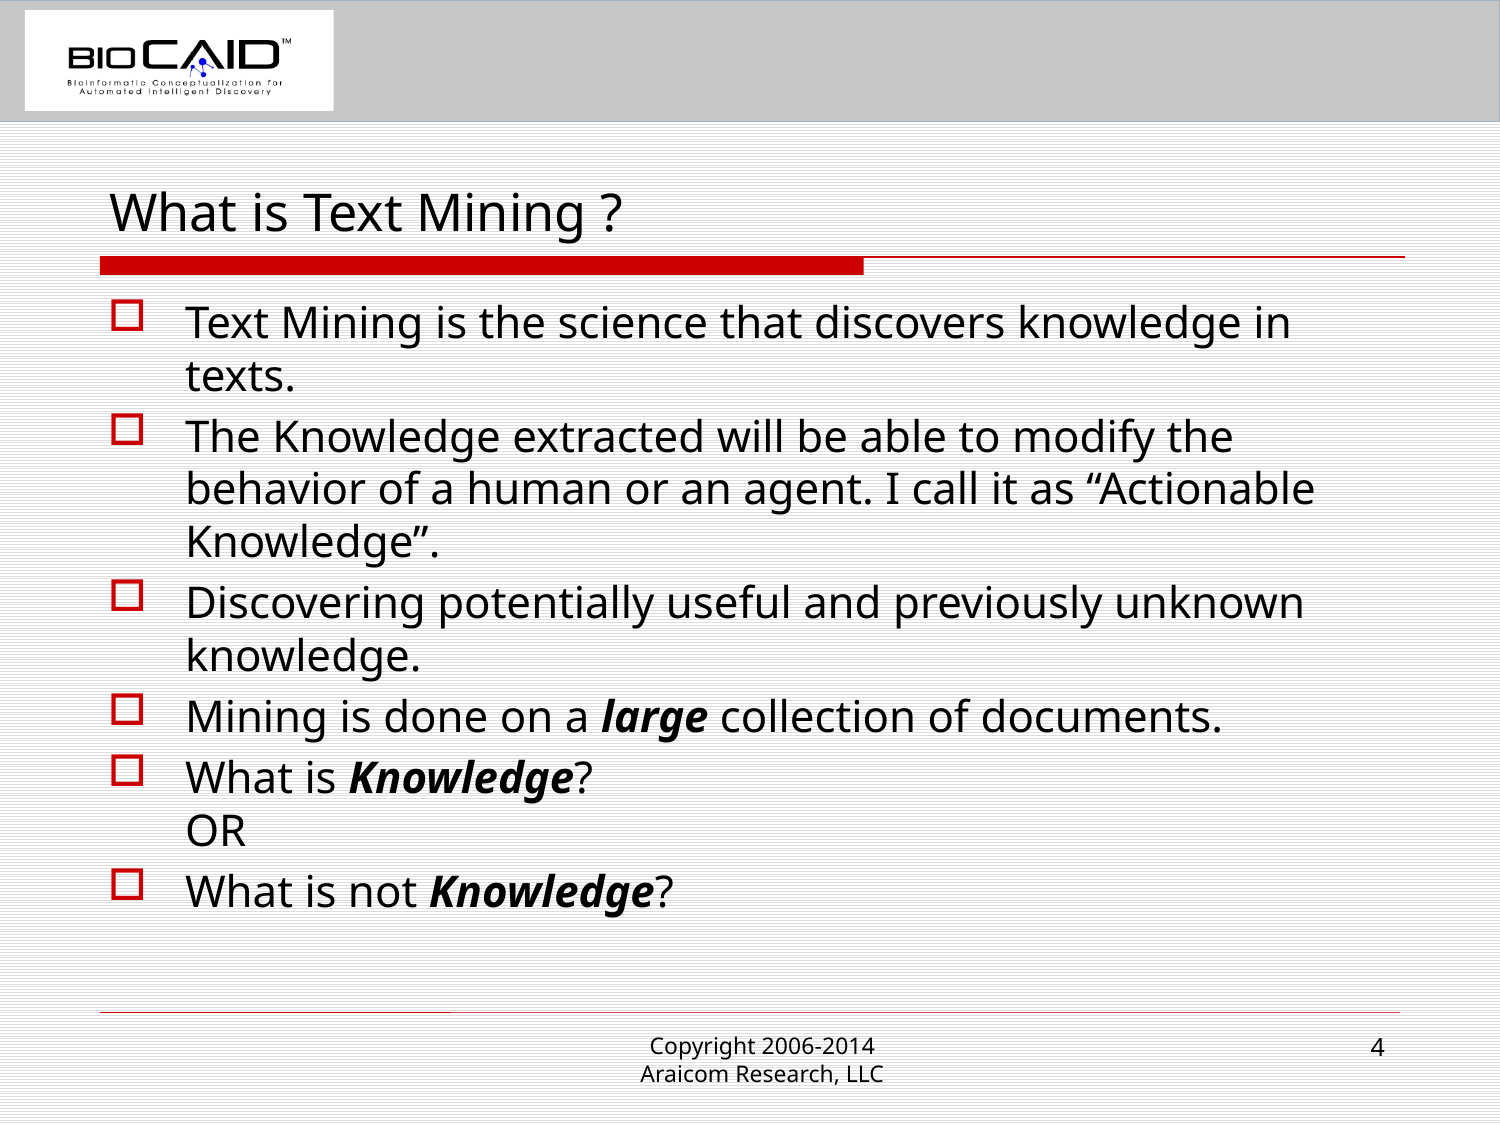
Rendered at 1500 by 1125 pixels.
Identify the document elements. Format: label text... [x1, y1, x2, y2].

title What is Text Mining ? [94, 122, 1407, 250]
text_box [0, 0, 1500, 122]
list Text Mining is the science that discovers knowledge in texts. The Knowledge extracted will be able to modify the behavior of a human or an agent. I call it as “Actionable Knowledge”. Discovering potentially useful and previously unknown knowledge. Mining is done on a large collection of documents. What is Knowledge? OR What is not Knowledge? [92, 287, 1406, 988]
picture [24, 10, 334, 111]
text_box Copyright 2006-2014 Araicom Research, LLC [99, 1024, 1425, 1103]
